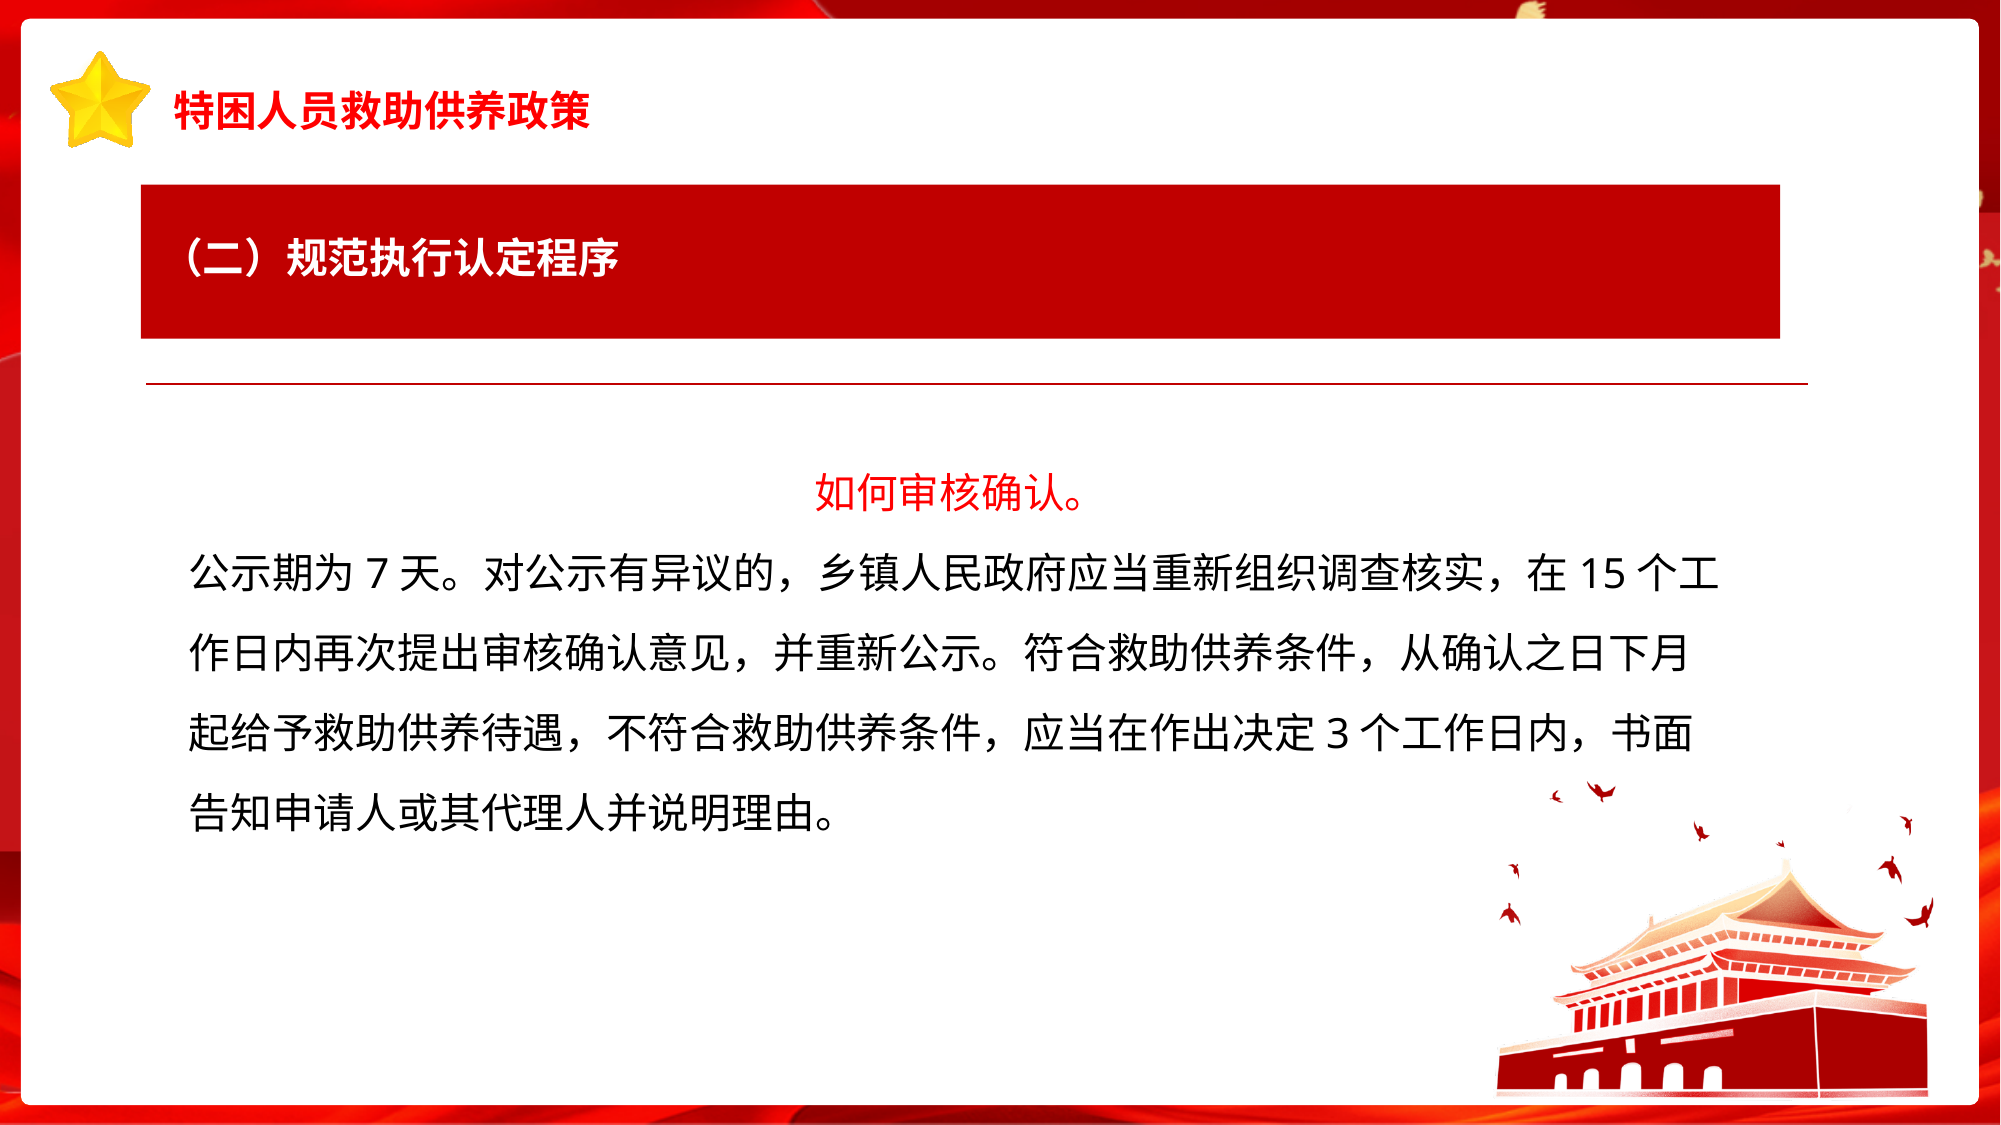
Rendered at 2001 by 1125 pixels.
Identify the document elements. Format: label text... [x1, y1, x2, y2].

text_box （二）规范执行认定程序 [146, 224, 1775, 290]
text_box 如何审核确认。 公示期为7天。对公示有异议的，乡镇人民政府应当重新组织调查核实，在15个工作日内再次提出审核确认意见，并重新公示。符合救助供养条件，从确认之日下月起给予救助供养待遇，不符合救助供养条件，应当在作出决定3个工作日内，书面告知申请人或其代理人并说明理由。 [173, 429, 1748, 827]
picture [0, 0, 2001, 1125]
text_box [140, 184, 1781, 340]
text_box 特困人员救助供养政策 [158, 77, 618, 143]
